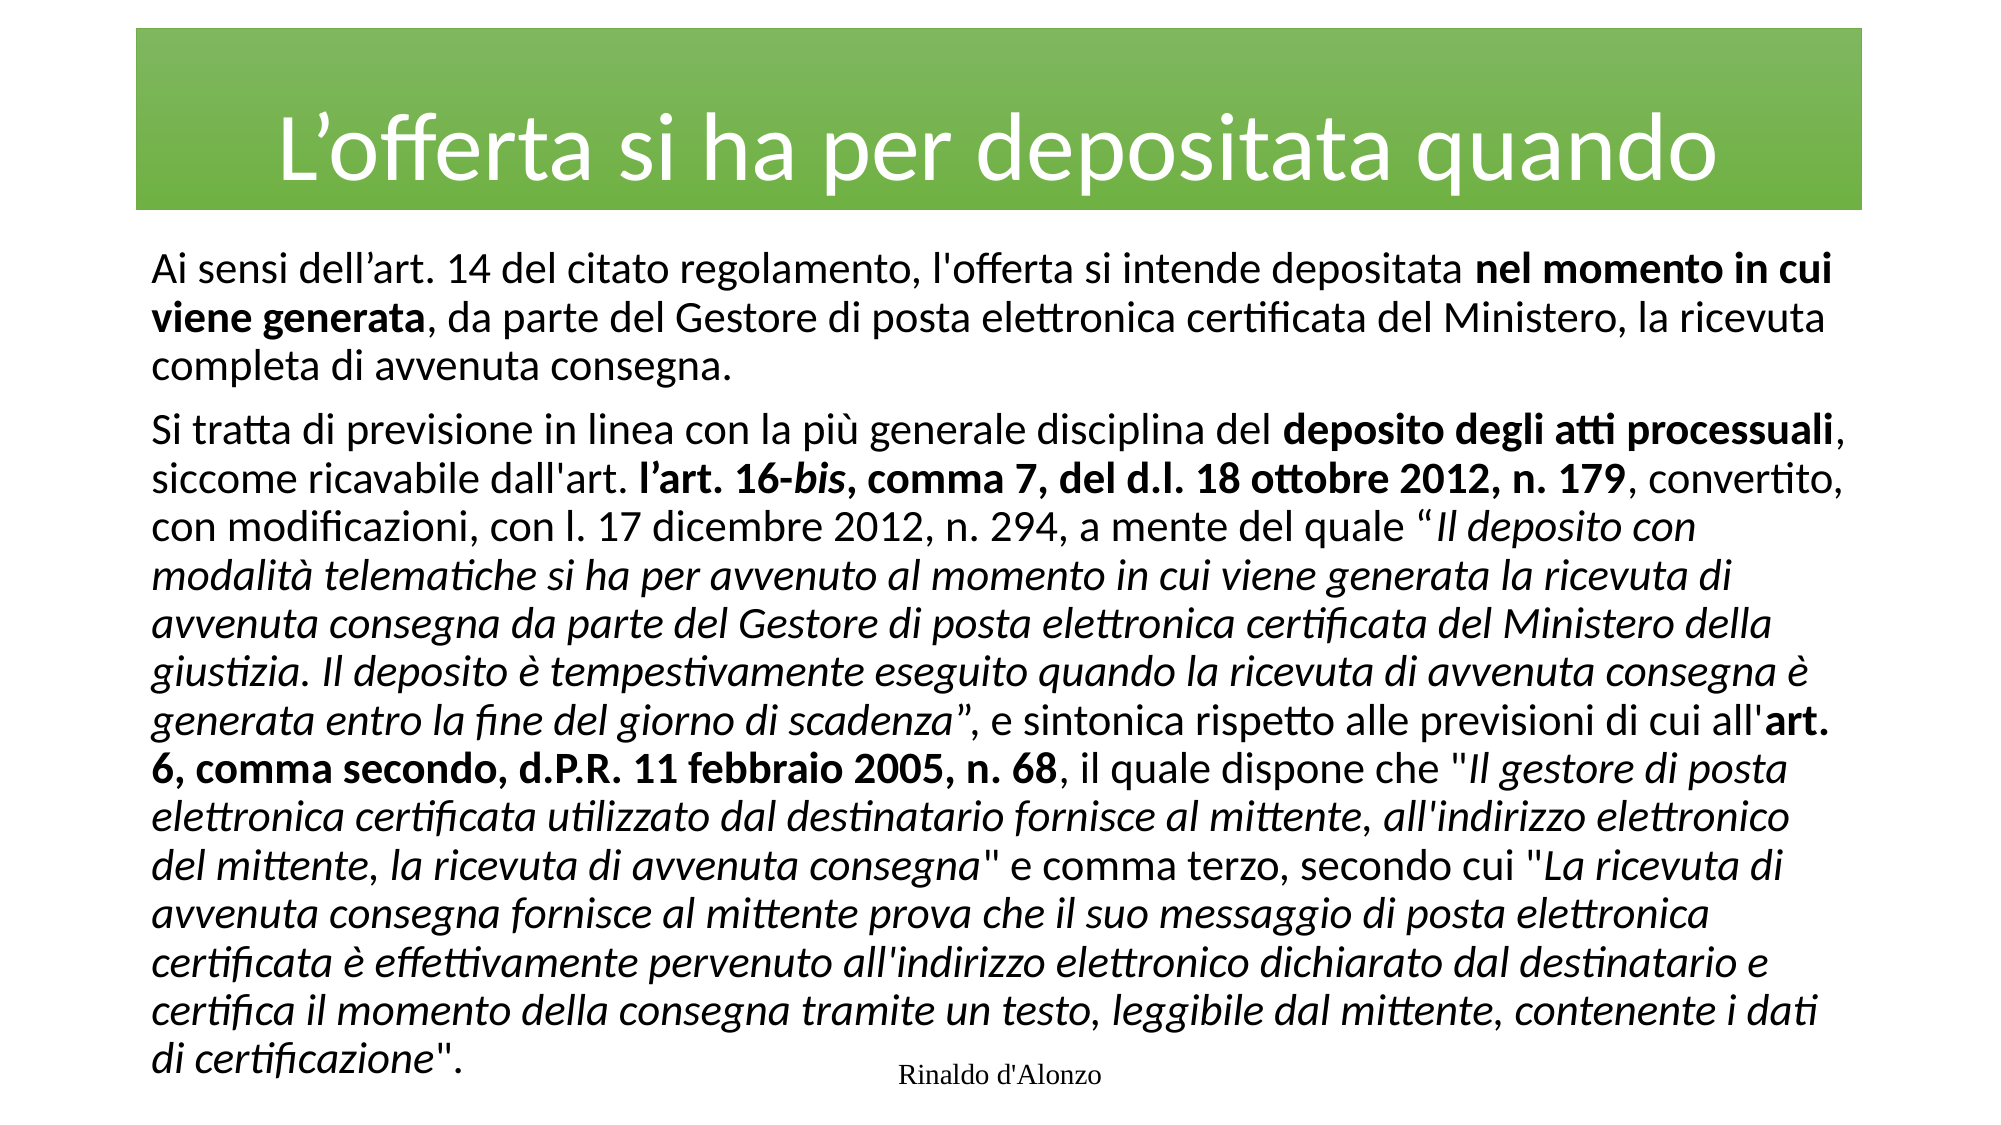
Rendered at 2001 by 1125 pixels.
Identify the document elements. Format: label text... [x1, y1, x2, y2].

footer Rinaldo d'Alonzo [662, 1042, 1338, 1103]
list Ai sensi dell’art. 14 del citato regolamento, l'offerta si intende depositata nel momento in cui viene generata, da parte del Gestore di posta elettronica certificata del Ministero, la ricevuta completa di avvenuta consegna. Si tratta di previsione in linea con la più generale disciplina del deposito degli atti processuali, siccome ricavabile dall'art. l’art. 16-bis, comma 7, del d.l. 18 ottobre 2012, n. 179, convertito, con modificazioni, con l. 17 dicembre 2012, n. 294, a mente del quale “Il deposito con modalità telematiche si ha per avvenuto al momento in cui viene generata la ricevuta di avvenuta consegna da parte del Gestore di posta elettronica certificata del Ministero della giustizia. Il deposito è tempestivamente eseguito quando la ricevuta di avvenuta consegna è generata entro la fine del giorno di scadenza”, e sintonica rispetto alle previsioni di cui all'art. 6, comma secondo, d.P.R. 11 febbraio 2005, n. 68, il quale dispone che "Il gestore di posta elettronica certificata utilizzato dal destinatario fornisce al mittente, all'indirizzo elettronico del mittente, la ricevuta di avvenuta consegna" e comma terzo, secondo cui "La ricevuta di avvenuta consegna fornisce al mittente prova che il suo messaggio di posta elettronica certificata è effettivamente pervenuto all'indirizzo elettronico dichiarato dal destinatario e certifica il momento della consegna tramite un testo, leggibile dal mittente, contenente i dati di certificazione". [136, 237, 1862, 1093]
title L’offerta si ha per depositata quando [136, 28, 1862, 210]
